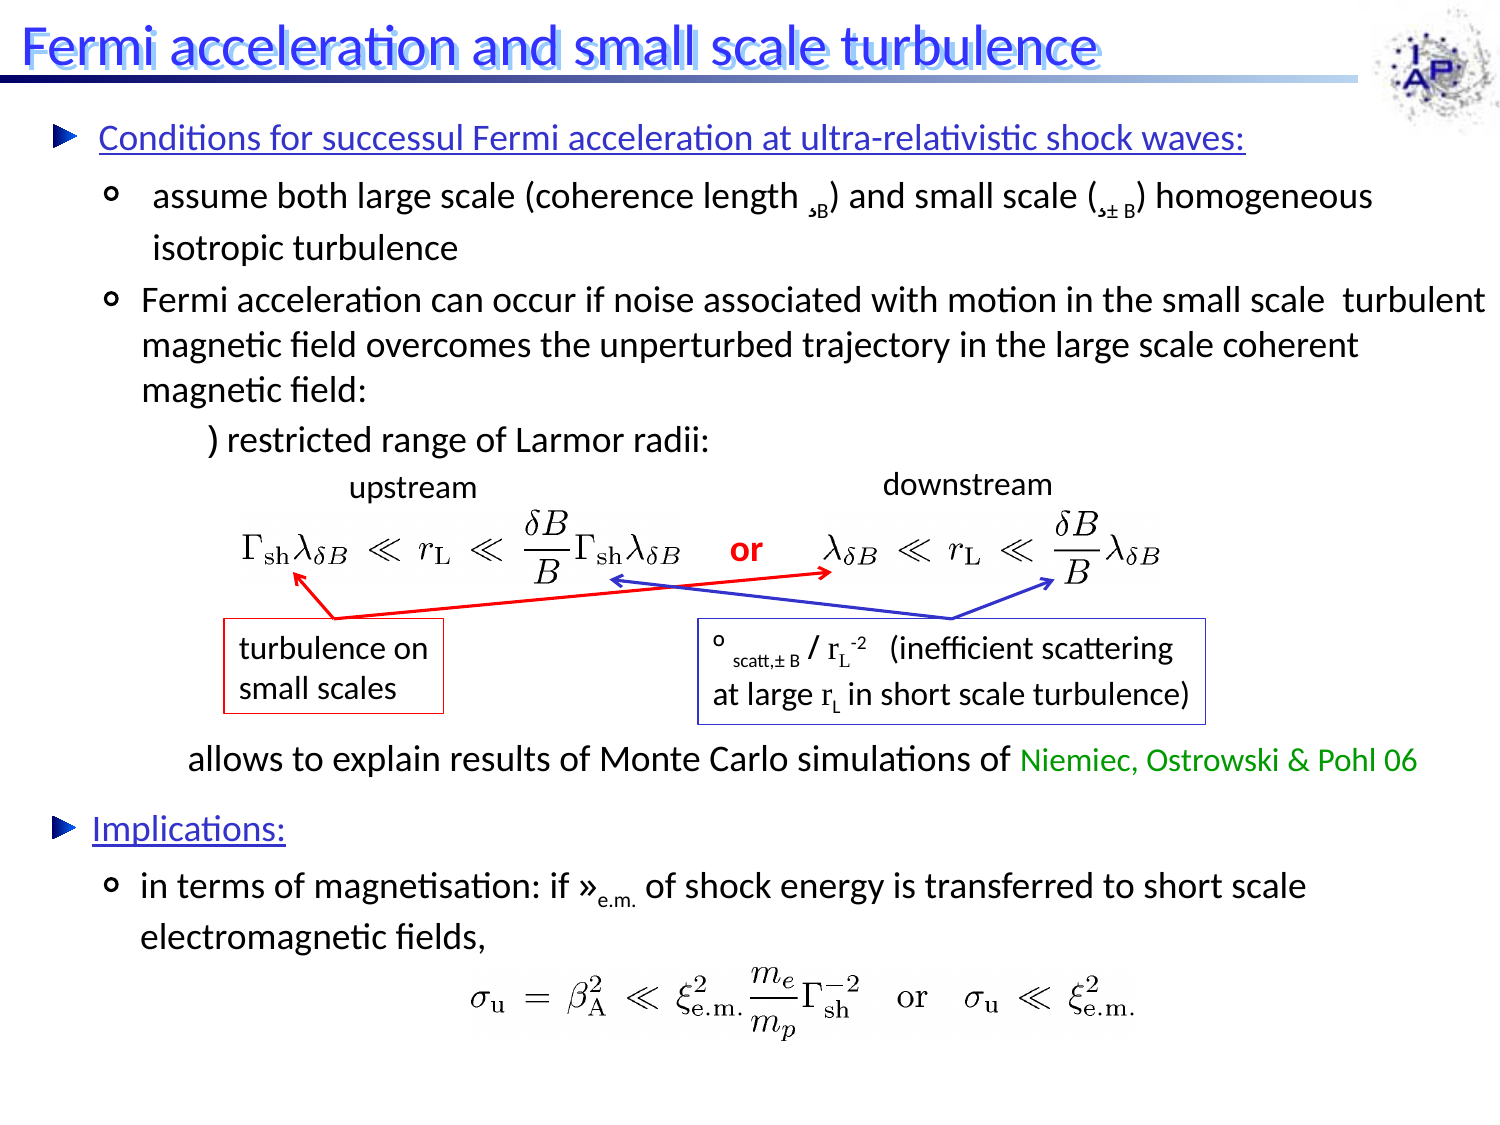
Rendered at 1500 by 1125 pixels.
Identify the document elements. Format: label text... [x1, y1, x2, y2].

text_box [52, 815, 76, 840]
text_box in terms of magnetisation: if »e.m. of shock energy is transferred to short scale electromagnetic fields, [125, 853, 1323, 965]
text_box Fermi acceleration can occur if noise associated with motion in the small scale turbulent magnetic field overcomes the unperturbed trajectory in the large scale coherent magnetic field: [126, 267, 1500, 417]
text_box [0, 75, 6, 83]
text_box allows to explain results of Monte Carlo simulations of Niemiec, Ostrowski & Pohl 06 [610, 726, 1441, 787]
text_box downstream [868, 454, 1069, 506]
text_box º scatt,± B / rL-2 (inefficient scattering at large rL in short scale turbulence) [698, 618, 755, 725]
text_box Conditions for successul Fermi acceleration at ultra-relativistic shock waves: [83, 105, 1262, 166]
text_box or [715, 516, 755, 577]
picture [1358, 0, 1500, 136]
text_box allows to explain results of Monte Carlo simulations of Niemiec, Ostrowski & Pohl 06 [172, 726, 554, 787]
picture [468, 964, 1135, 1044]
text_box ) restricted range of Larmor radii: [192, 408, 554, 468]
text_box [983, 547, 1024, 651]
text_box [559, 346, 607, 845]
text_box [53, 124, 77, 148]
text_box turbulence on small scales [223, 618, 444, 714]
text_box ) restricted range of Larmor radii: [610, 408, 726, 468]
text_box upstream [334, 468, 493, 505]
text_box [1119, 75, 1353, 83]
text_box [760, 427, 801, 771]
text_box Implications: [77, 796, 302, 857]
text_box [105, 878, 118, 891]
picture [823, 507, 1161, 587]
text_box [105, 187, 118, 200]
picture [607, 507, 680, 586]
text_box assume both large scale (coherence length ¸B) and small scale (¸± B) homogeneous isotropic turbulence [137, 163, 1397, 275]
picture [240, 507, 559, 586]
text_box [289, 574, 338, 617]
text_box [105, 292, 118, 305]
text_box º scatt,± B / rL-2 (inefficient scattering at large rL in short scale turbulence) [805, 618, 1206, 725]
text_box Fermi acceleration and small scale turbulence [6, 0, 1114, 85]
